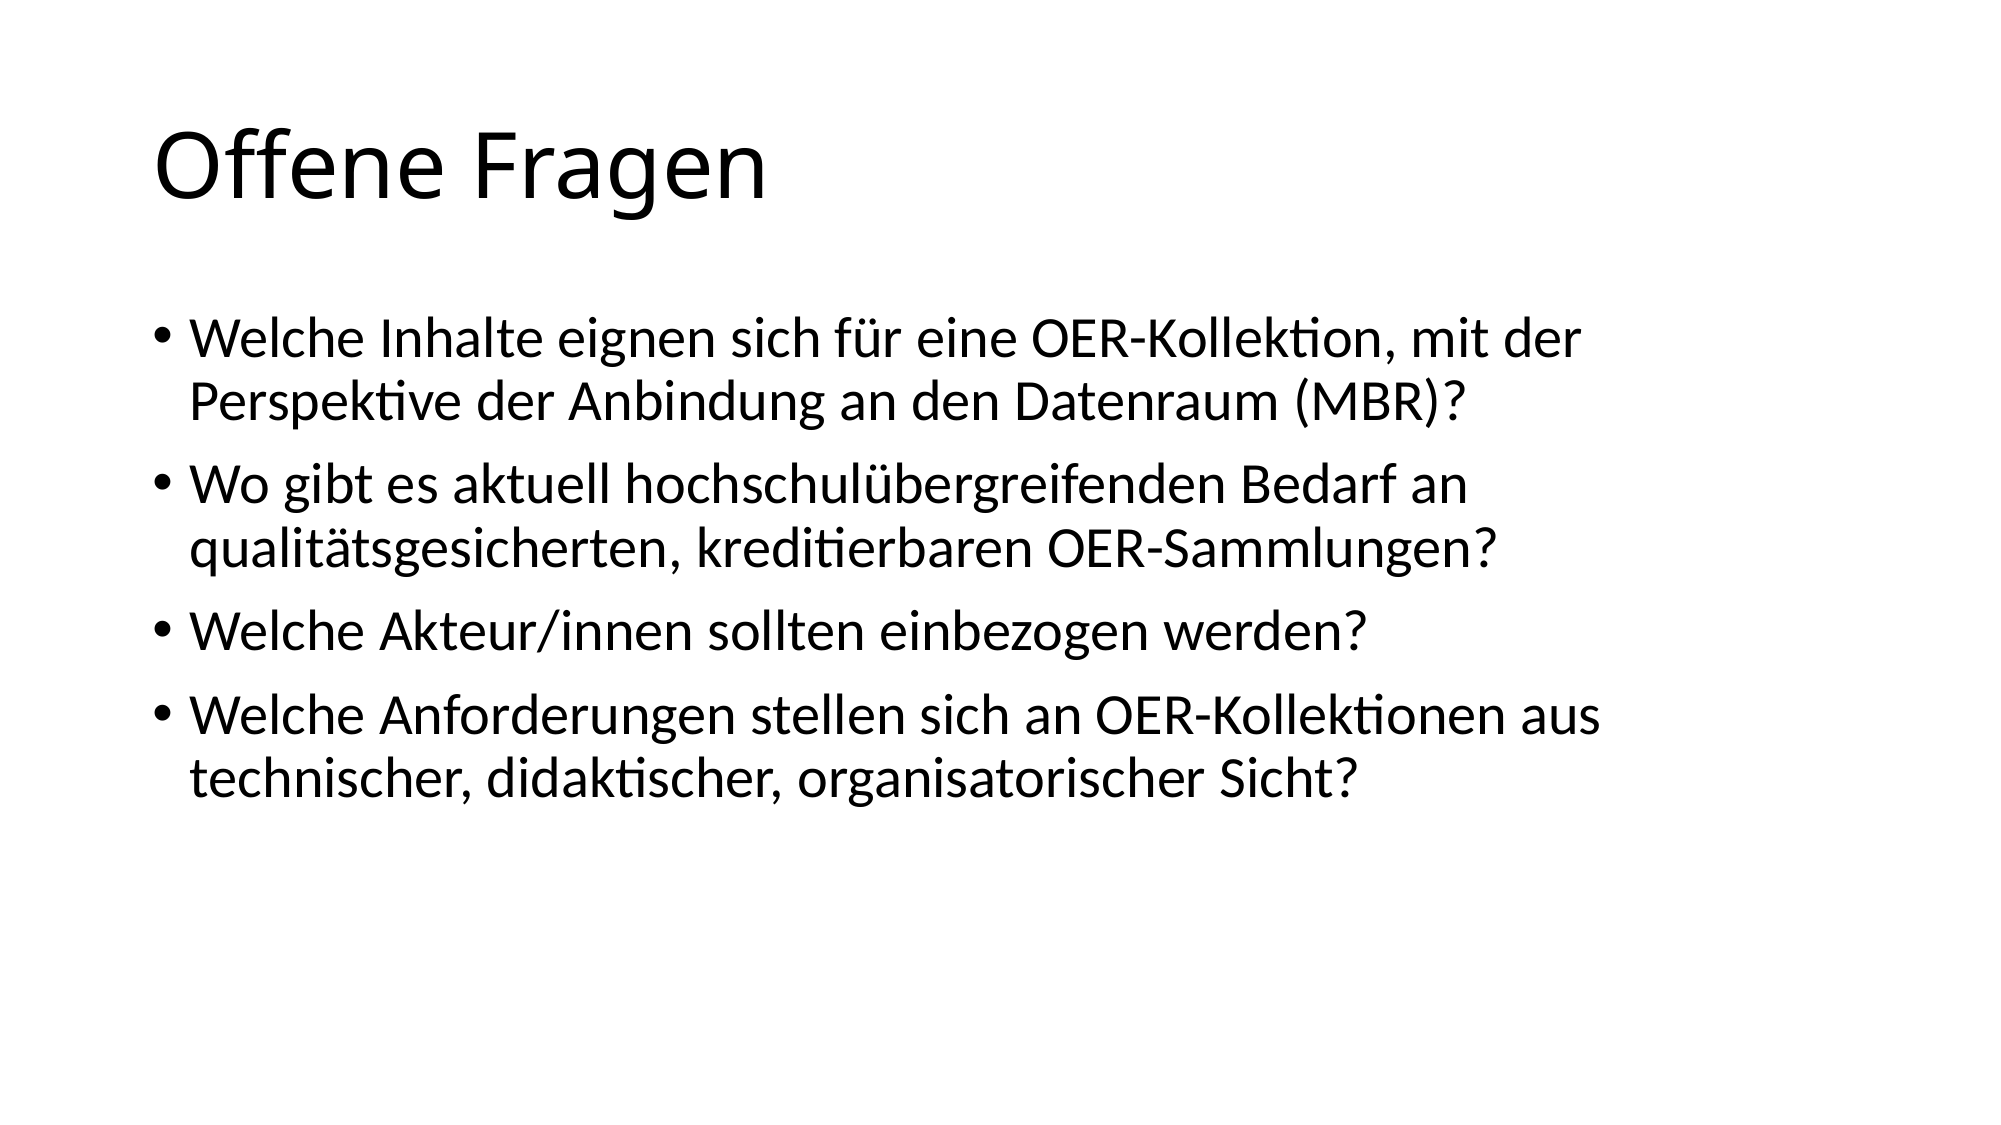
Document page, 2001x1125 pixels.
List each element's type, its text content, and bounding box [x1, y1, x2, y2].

title Offene Fragen [137, 59, 1863, 278]
list Welche Inhalte eignen sich für eine OER-Kollektion, mit der Perspektive der Anbindung an den Datenraum (MBR)? Wo gibt es aktuell hochschulübergreifenden Bedarf an qualitätsgesicherten, kreditierbaren OER-Sammlungen? Welche Akteur/innen sollten einbezogen werden? Welche Anforderungen stellen sich an OER-Kollektionen aus technischer, didaktischer, organisatorischer Sicht? [137, 299, 1863, 1014]
